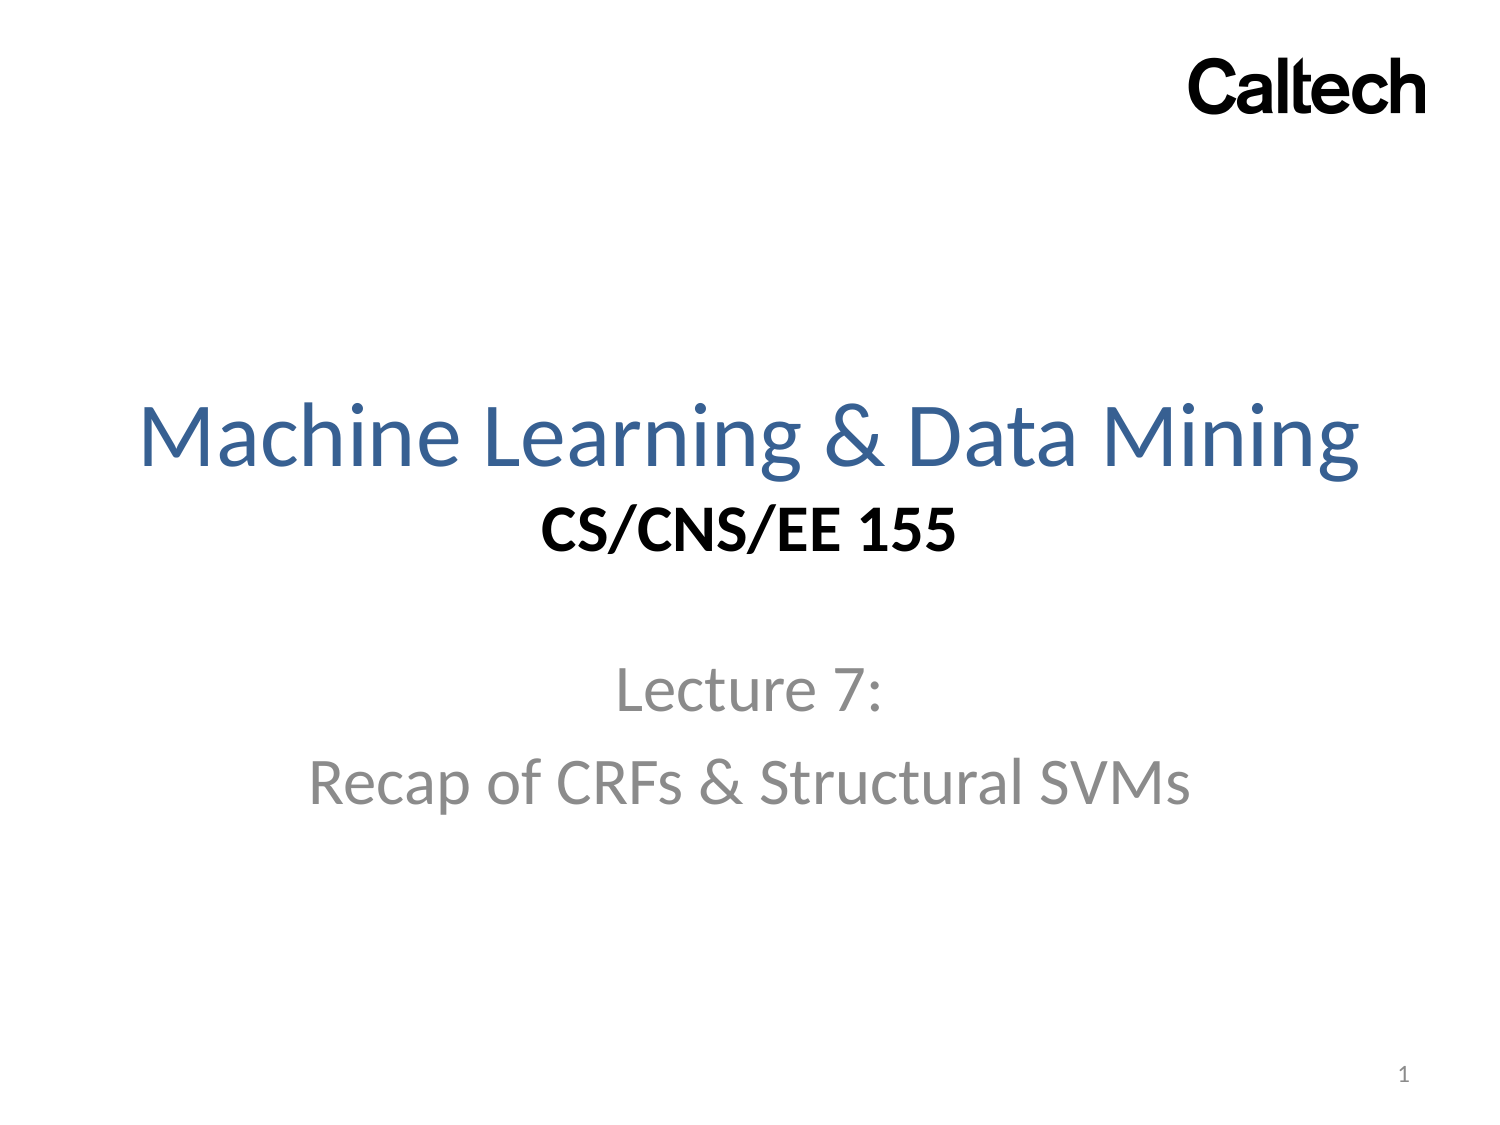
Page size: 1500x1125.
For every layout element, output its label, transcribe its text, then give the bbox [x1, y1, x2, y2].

subtitle Lecture 7: Recap of CRFs & Structural SVMs [225, 637, 1275, 925]
title Machine Learning & Data Mining CS/CNS/EE 155 [112, 349, 1388, 591]
slide_number 1 [1074, 1042, 1425, 1103]
picture [1149, 18, 1464, 153]
